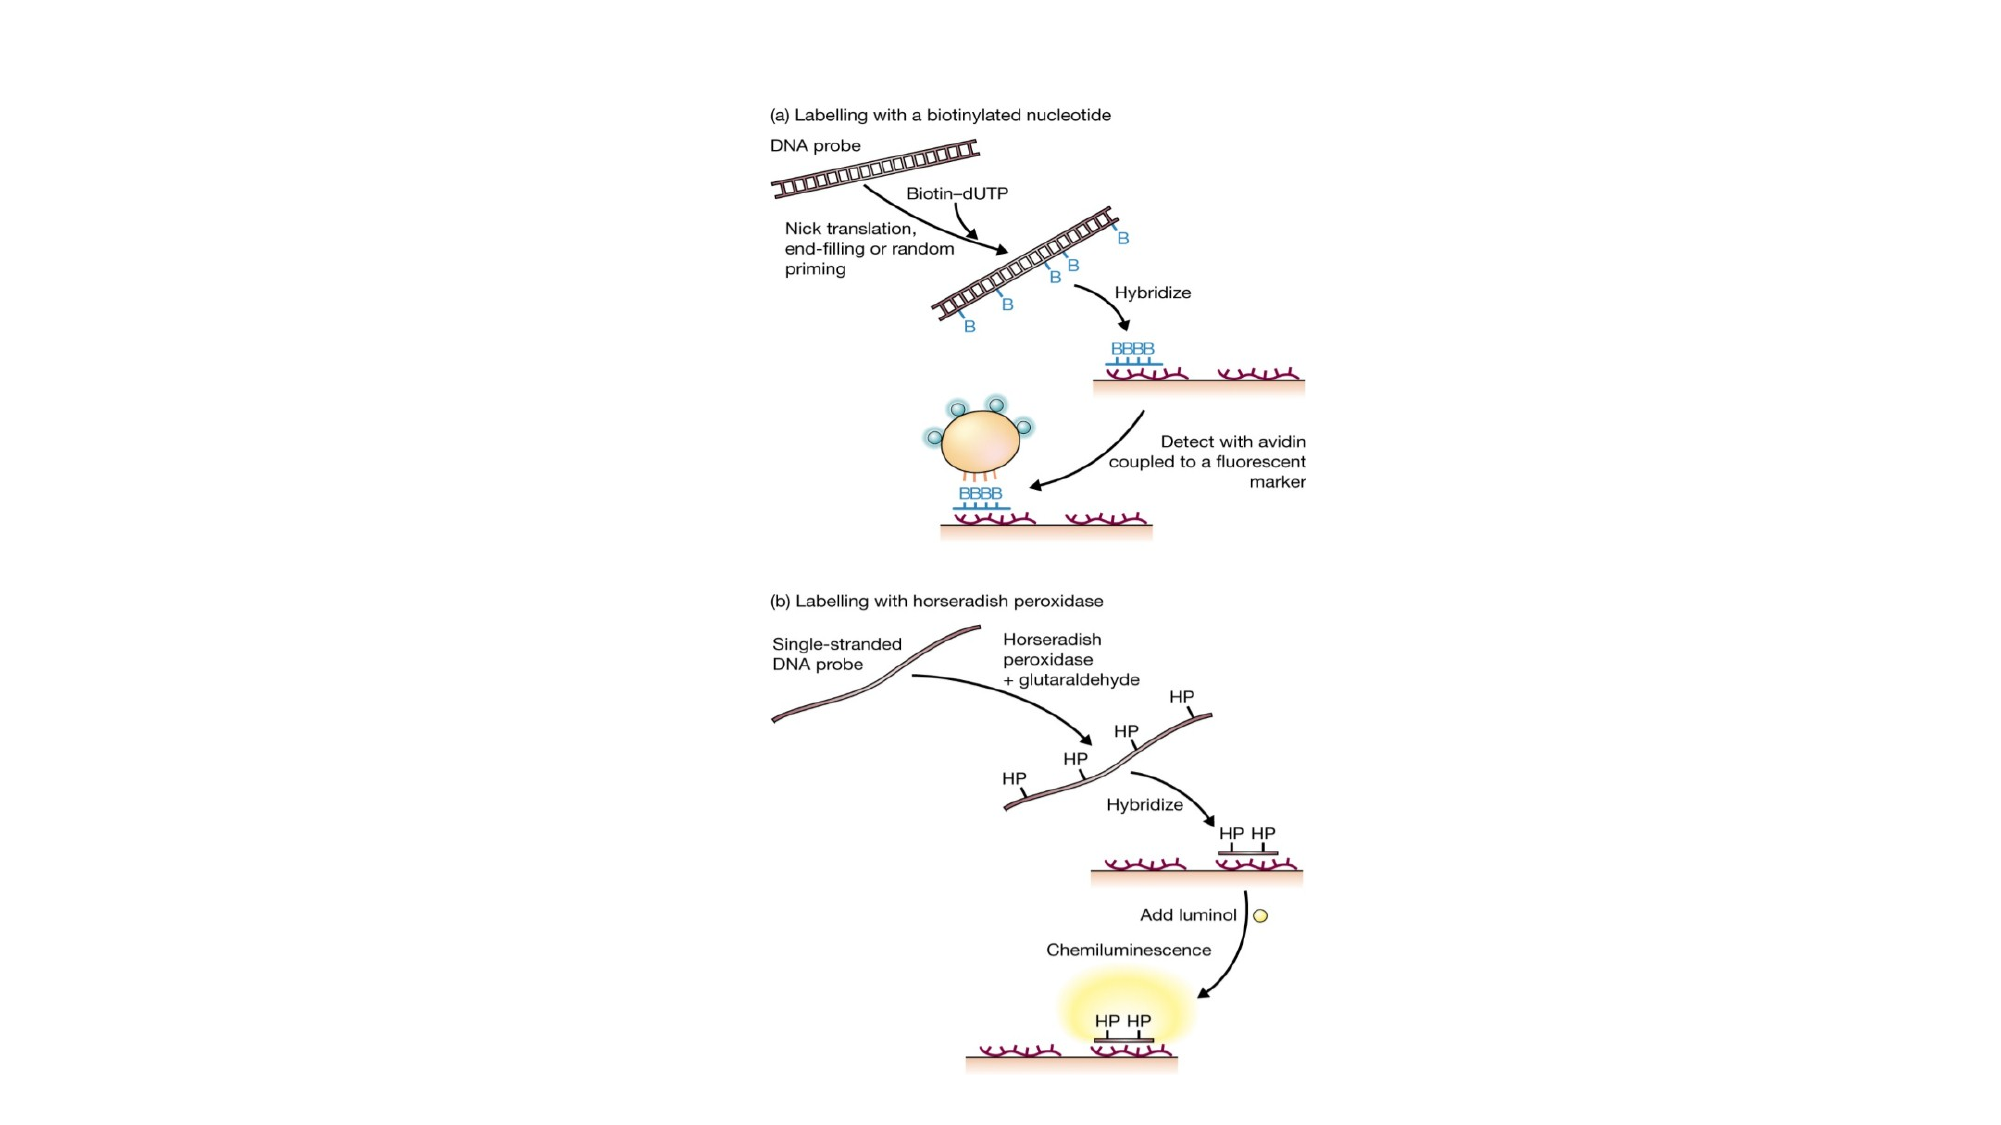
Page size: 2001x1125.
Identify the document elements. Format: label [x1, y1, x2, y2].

list [770, 106, 1306, 1075]
